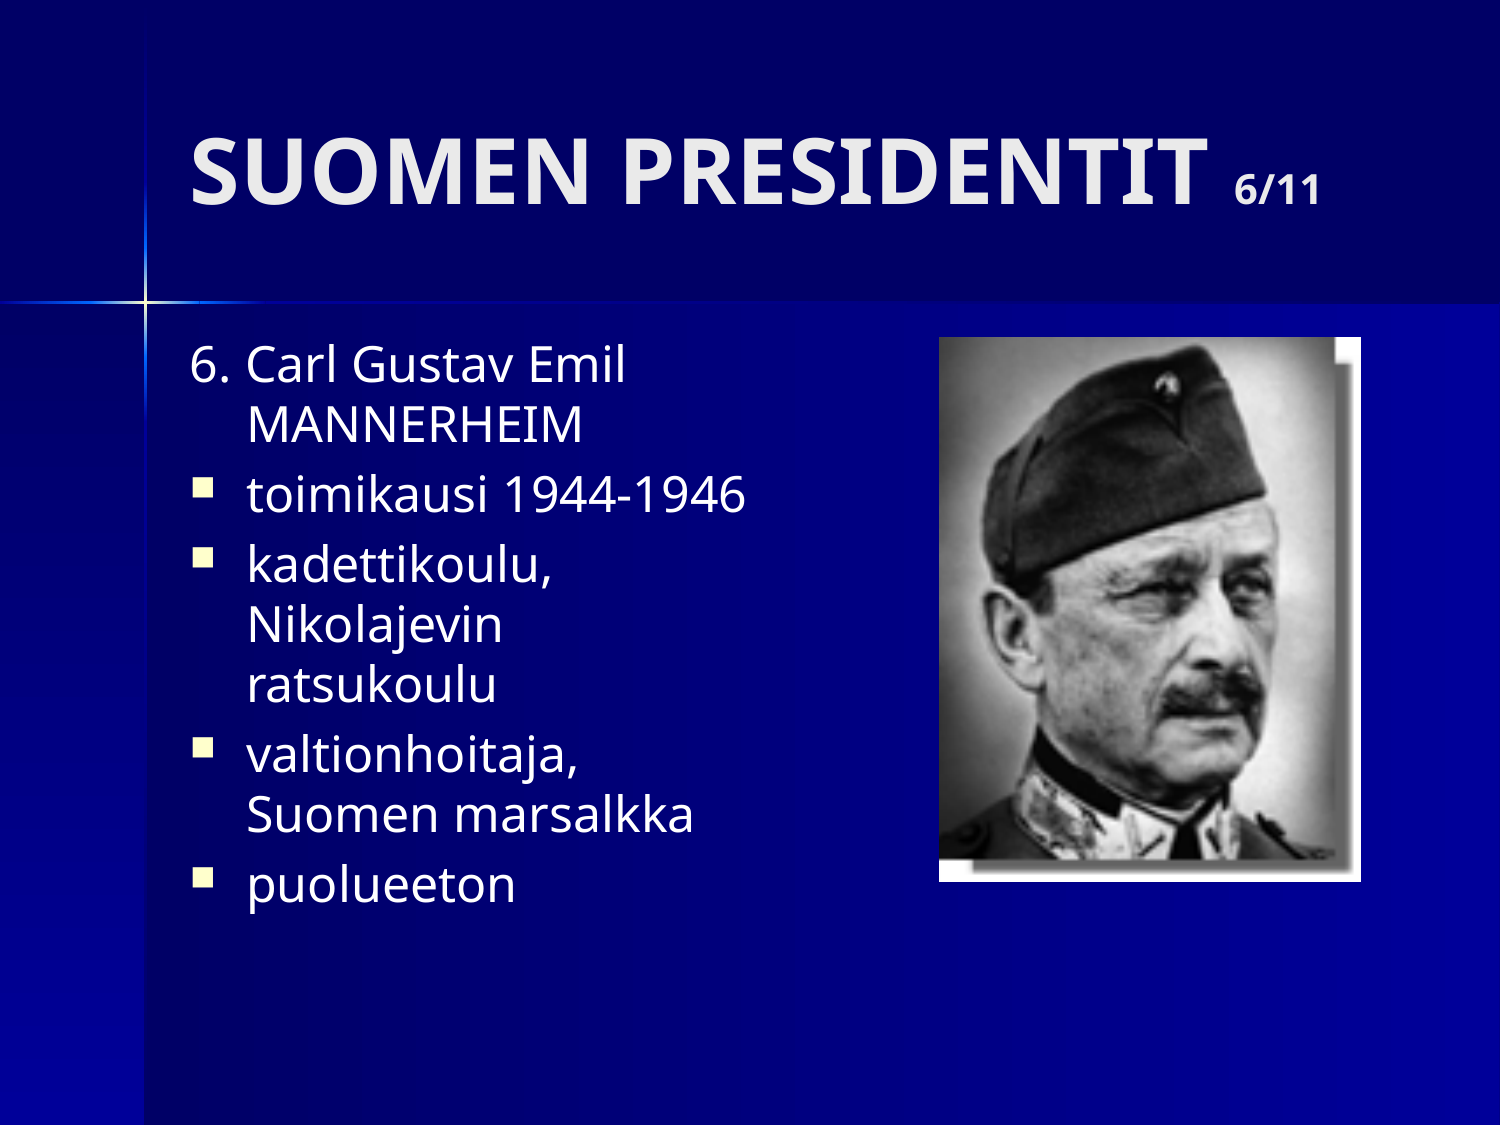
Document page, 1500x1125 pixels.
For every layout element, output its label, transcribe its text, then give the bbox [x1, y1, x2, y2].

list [939, 337, 1361, 882]
list 6. Carl Gustav Emil MANNERHEIM toimikausi 1944-1946 kadettikoulu, Nikolajevin ratsukoulu valtionhoitaja, Suomen marsalkka puolueeton [174, 324, 782, 1001]
title SUOMEN PRESIDENTIT 6/11 [174, 49, 1413, 286]
